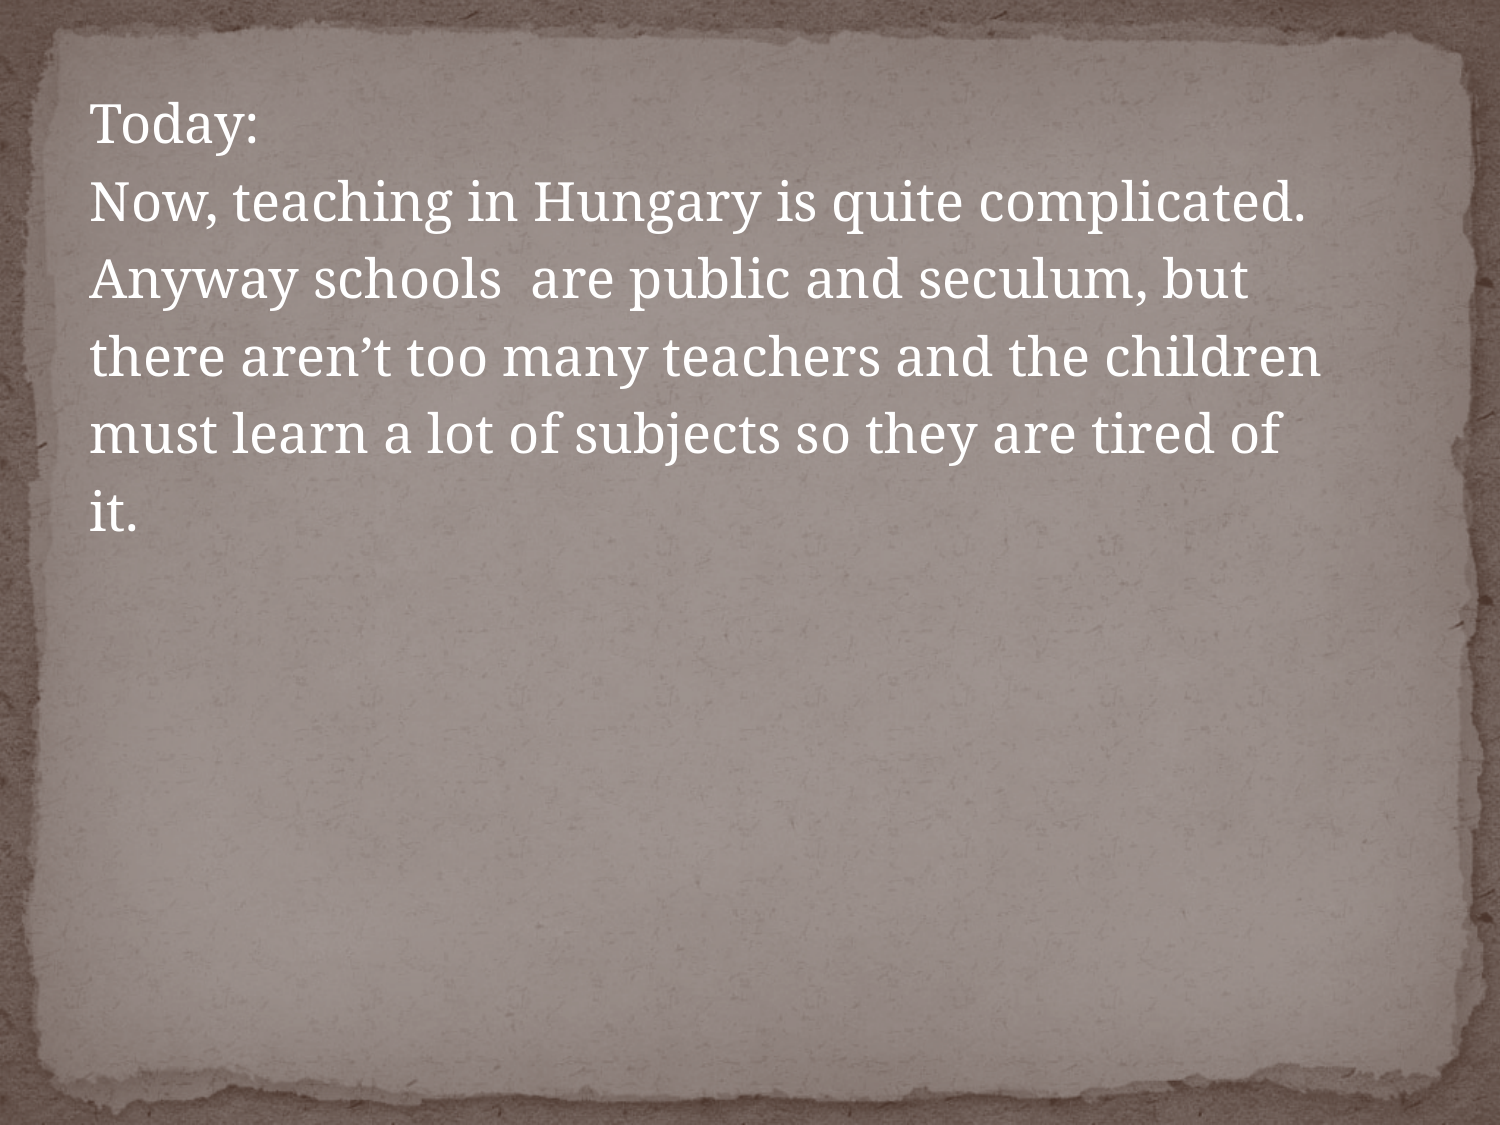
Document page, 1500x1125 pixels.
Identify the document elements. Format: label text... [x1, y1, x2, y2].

list Today: Now, teaching in Hungary is quite complicated. Anyway schools are public and seculum, but there aren’t too many teachers and the children must learn a lot of subjects so they are tired of it. [75, 82, 1425, 1005]
